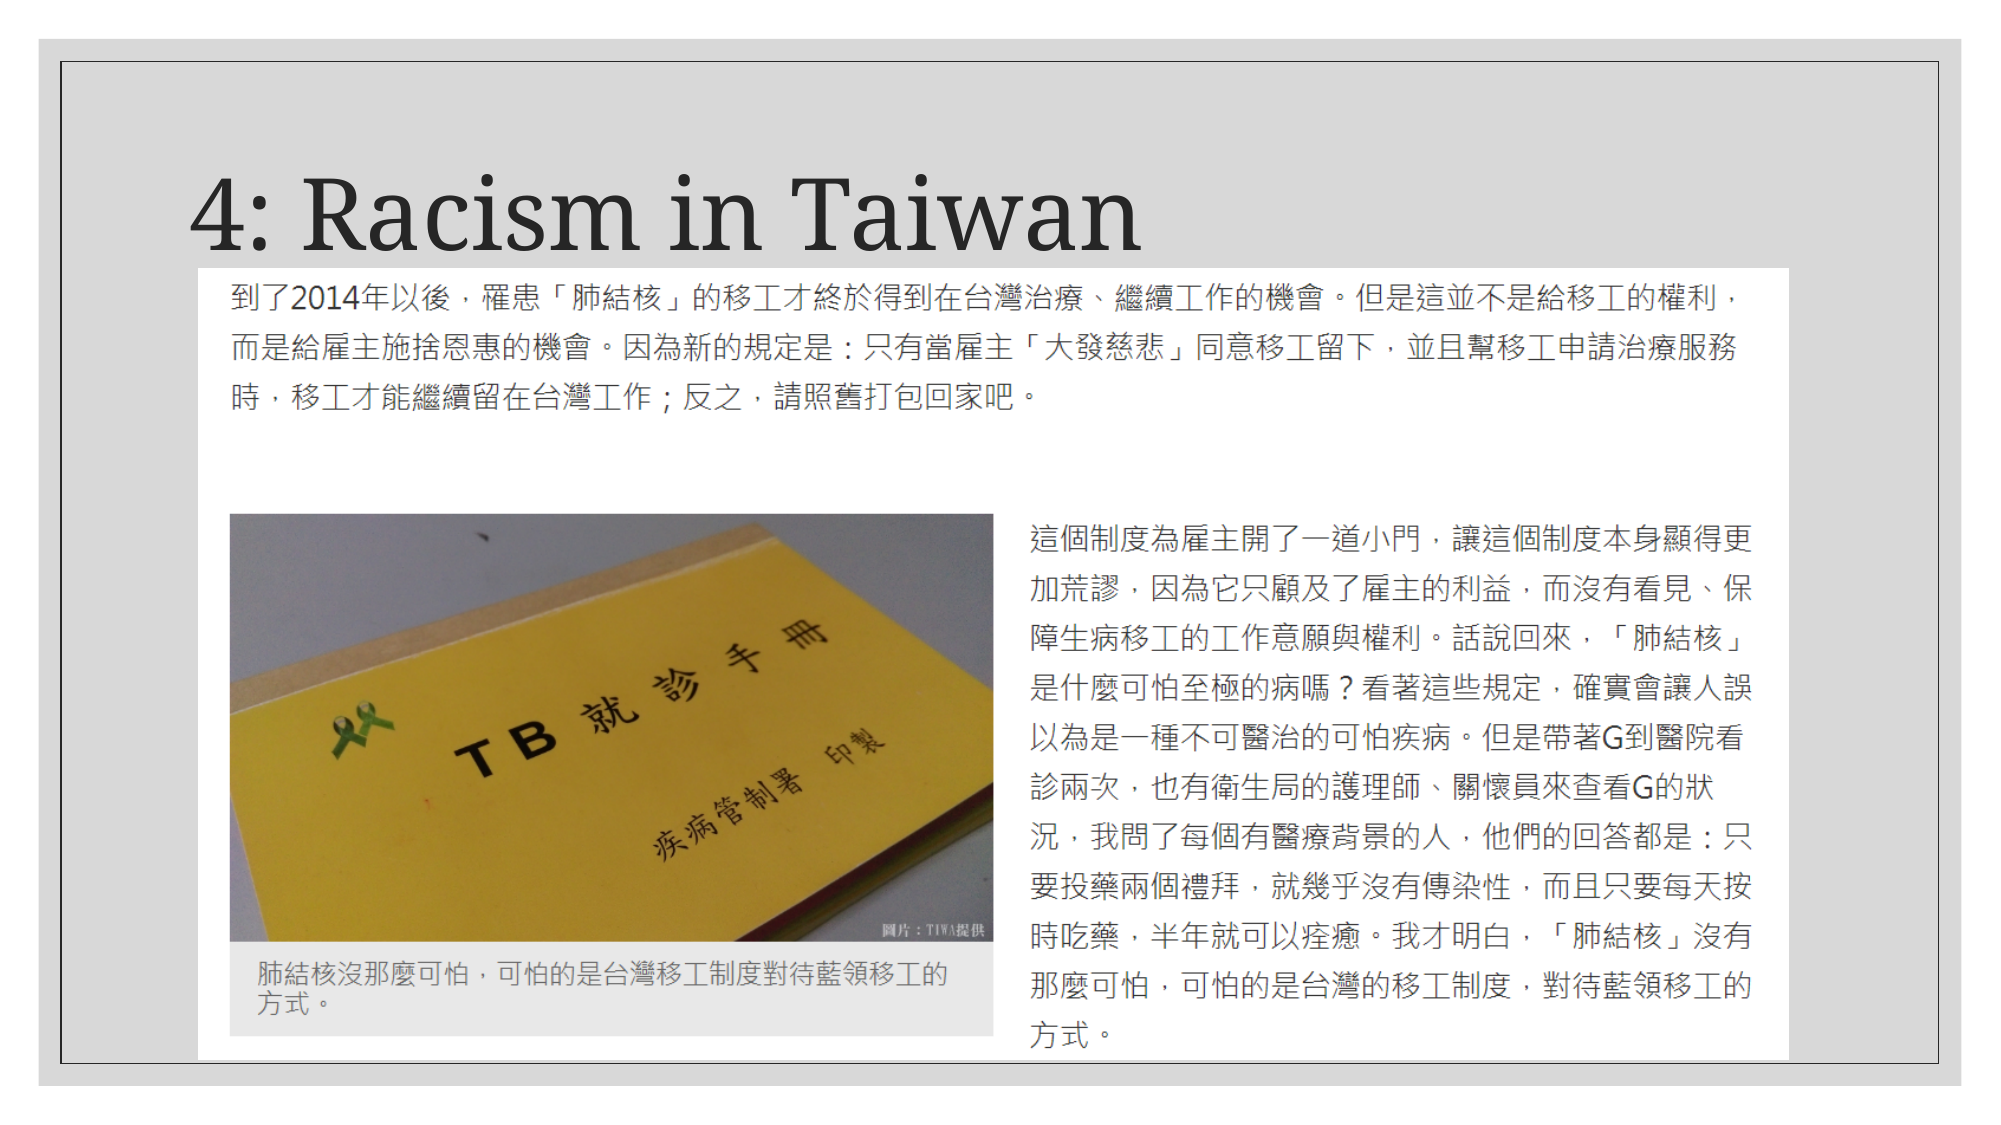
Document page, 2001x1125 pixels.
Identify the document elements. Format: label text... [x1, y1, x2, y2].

picture [198, 268, 1789, 1060]
title 4: Racism in Taiwan [174, 105, 1825, 331]
